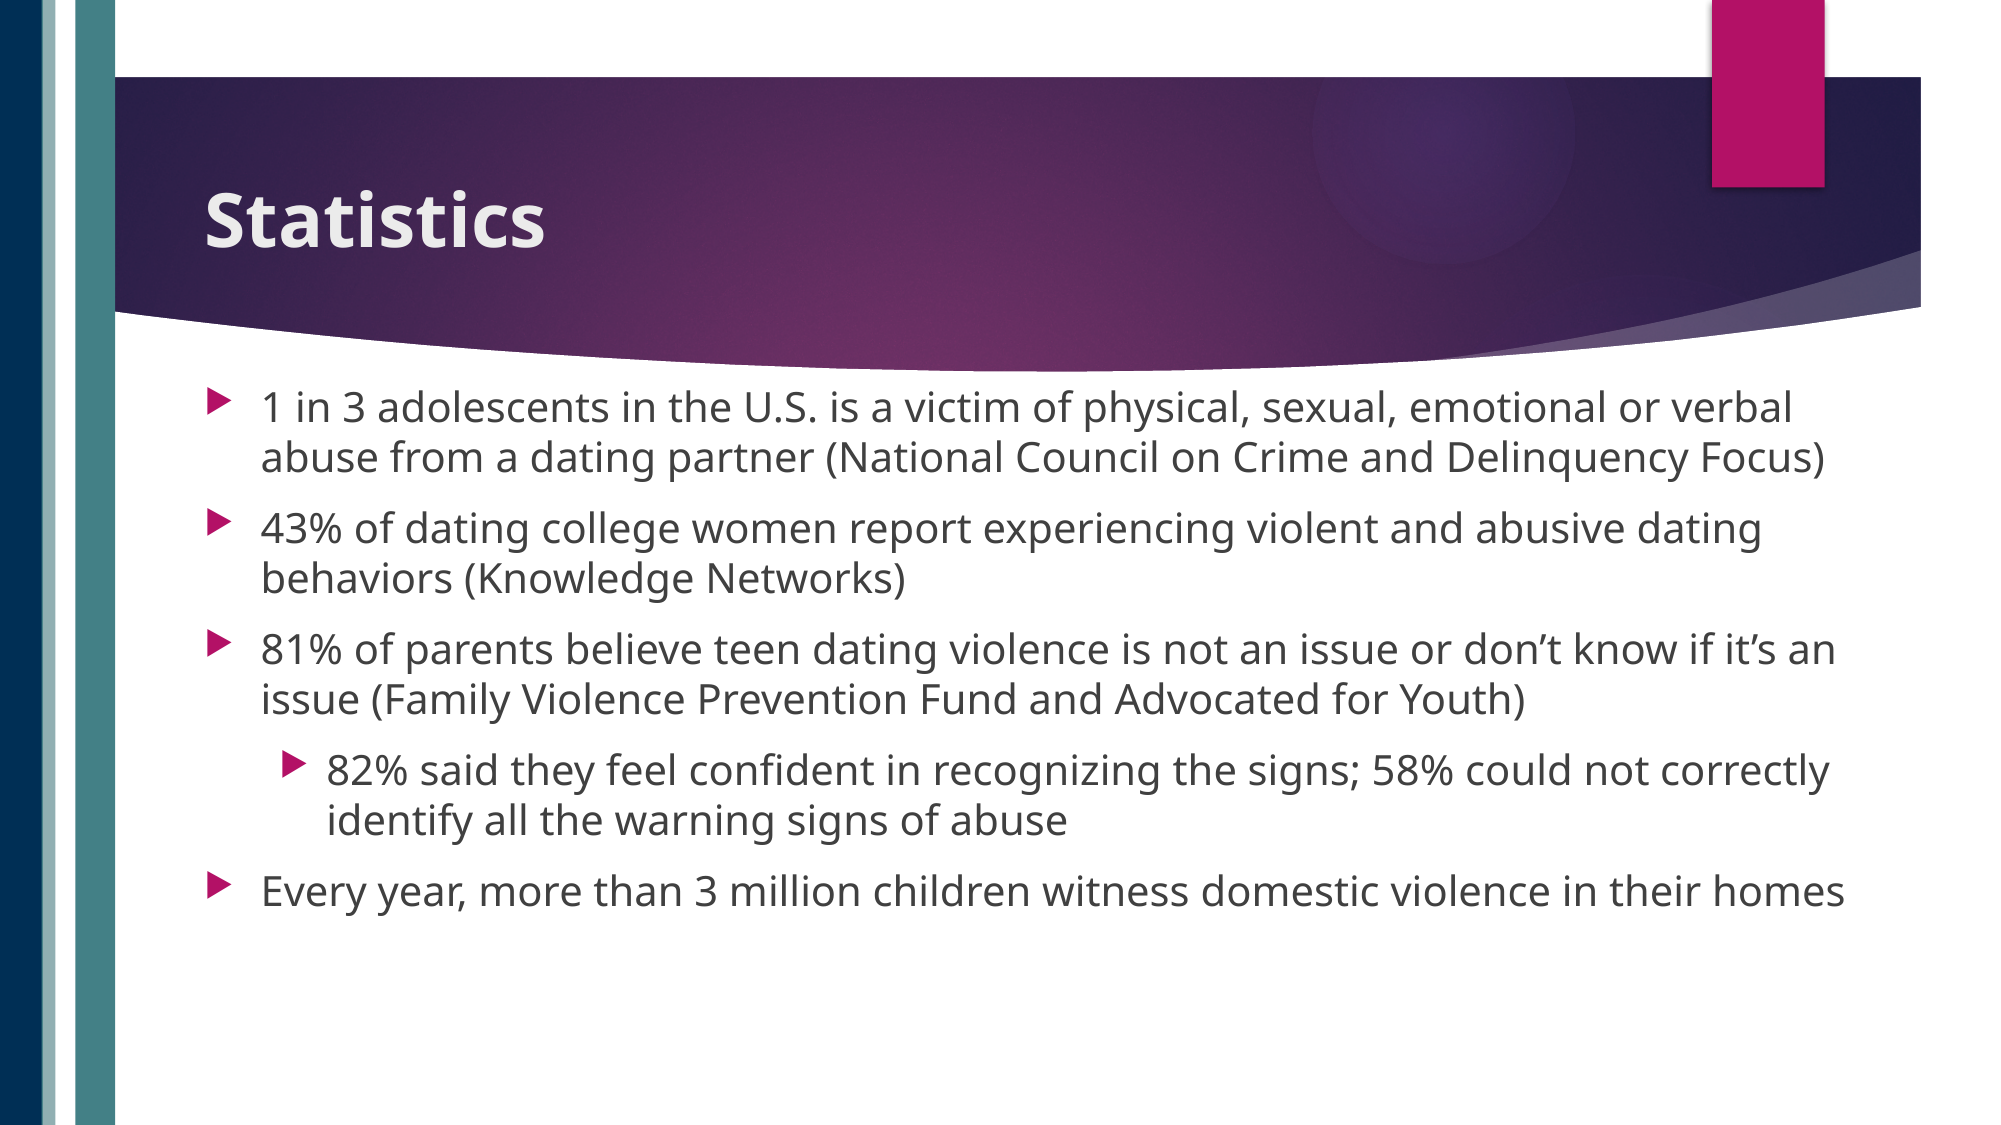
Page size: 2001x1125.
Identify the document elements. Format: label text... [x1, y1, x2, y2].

list 1 in 3 adolescents in the U.S. is a victim of physical, sexual, emotional or verbal abuse from a dating partner (National Council on Crime and Delinquency Focus) 43% of dating college women report experiencing violent and abusive dating behaviors (Knowledge Networks) 81% of parents believe teen dating violence is not an issue or don’t know if it’s an issue (Family Violence Prevention Fund and Advocated for Youth) 82% said they feel confident in recognizing the signs; 58% could not correctly identify all the warning signs of abuse Every year, more than 3 million children witness domestic violence in their homes [189, 372, 1915, 1125]
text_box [0, 0, 116, 1125]
title Statistics [189, 159, 1627, 276]
